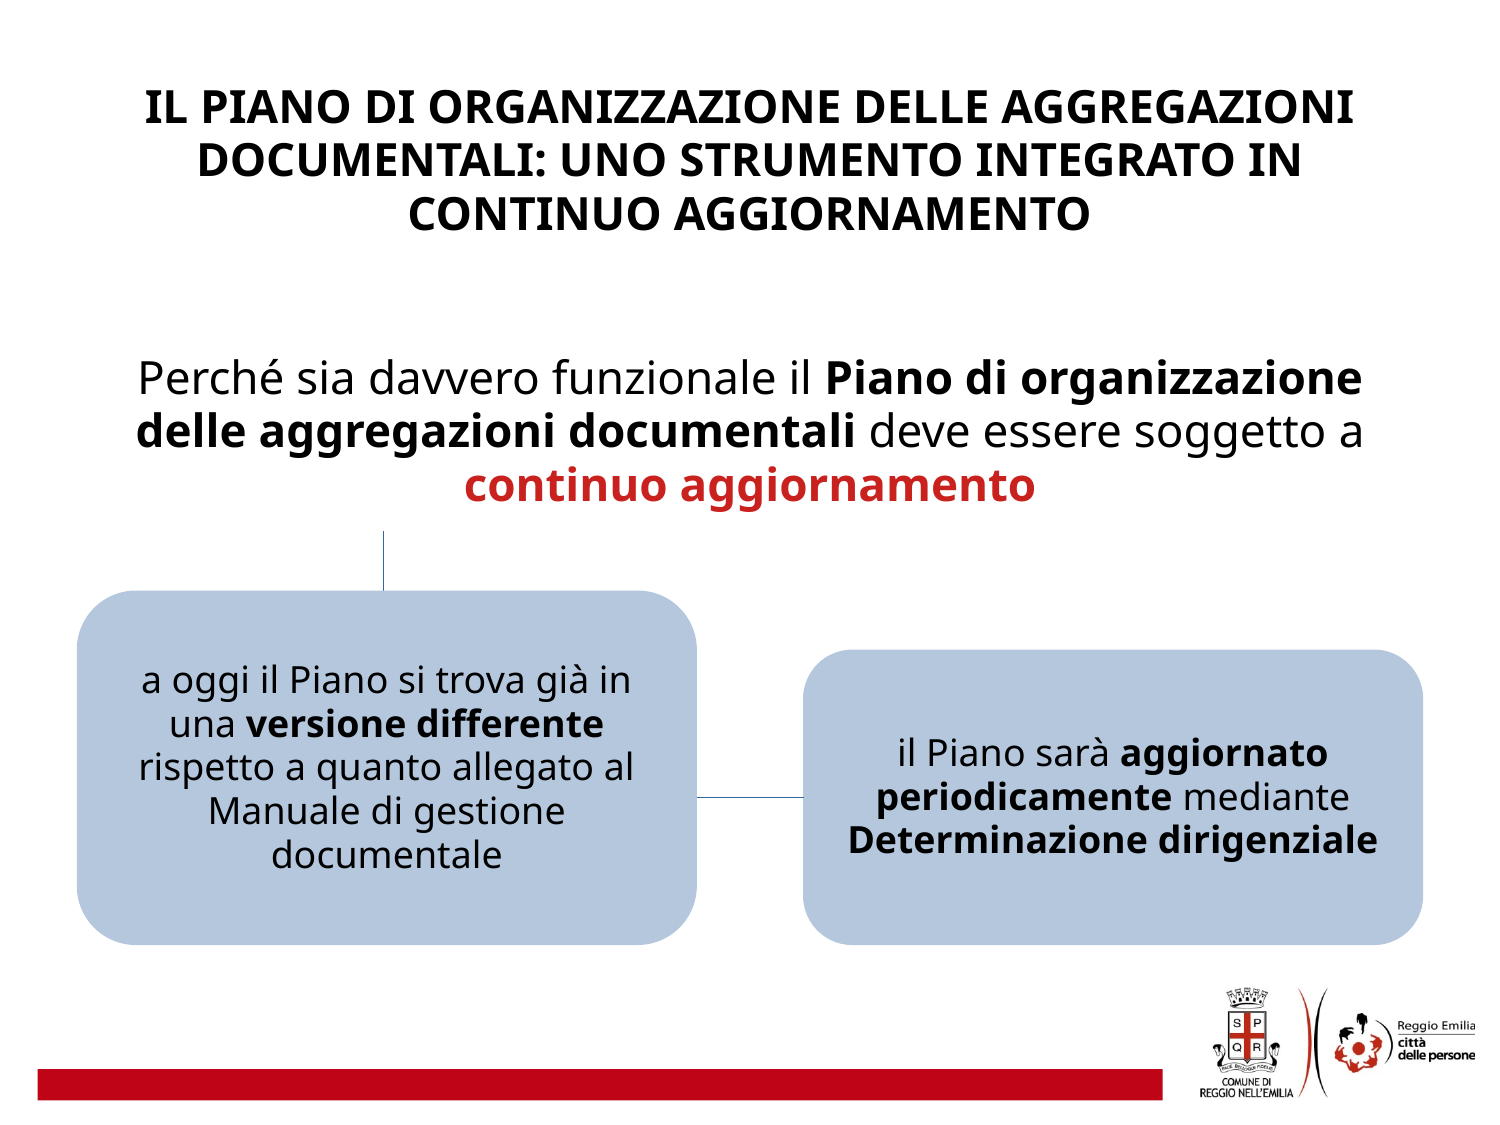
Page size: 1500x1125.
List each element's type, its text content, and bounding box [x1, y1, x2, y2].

picture [1200, 987, 1475, 1099]
text_box IL PIANO DI ORGANIZZAZIONE DELLE AGGREGAZIONI DOCUMENTALI: UNO STRUMENTO INTEGRATO IN CONTINUO AGGIORNAMENTO [51, 72, 1449, 144]
text_box Perché sia davvero funzionale il Piano di organizzazione delle aggregazioni documentali deve essere soggetto a continuo aggiornamento [65, 224, 1435, 946]
text_box il Piano sarà aggiornato periodicamente mediante Determinazione dirigenziale [803, 649, 1424, 946]
text_box a oggi il Piano si trova già in una versione differente rispetto a quanto allegato al Manuale di gestione documentale [76, 590, 697, 946]
